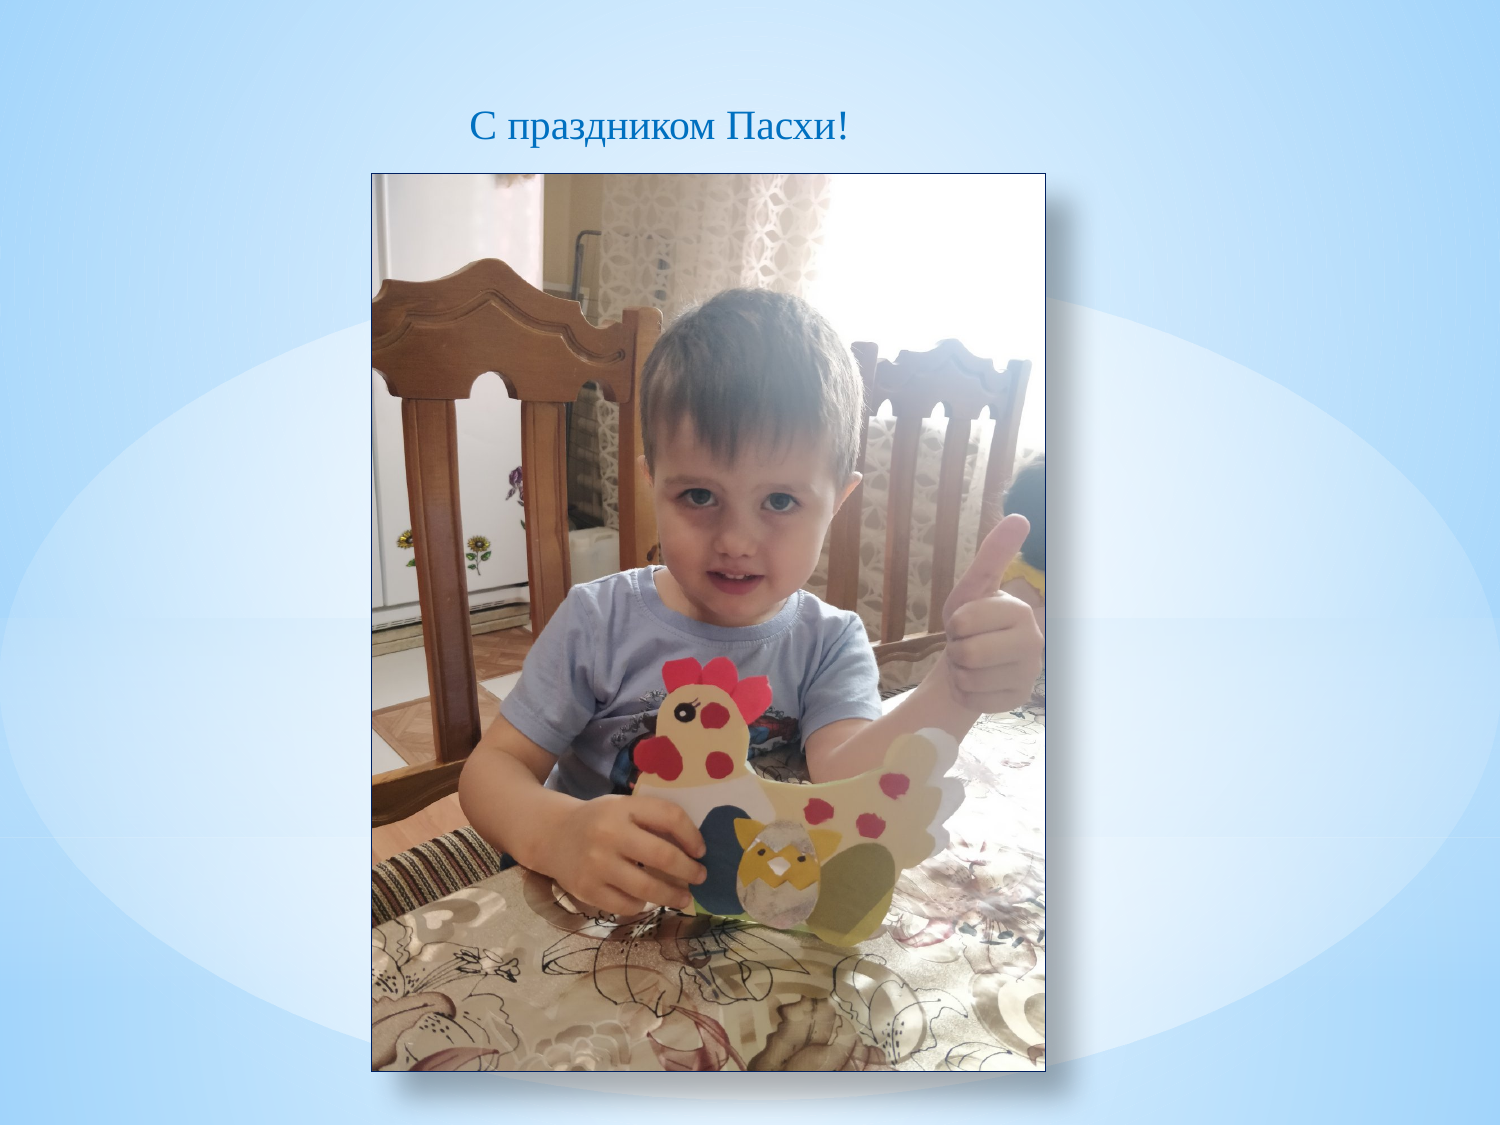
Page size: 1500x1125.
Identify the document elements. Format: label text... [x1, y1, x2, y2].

text_box С праздником Пасхи! [454, 90, 1199, 155]
picture [371, 173, 1046, 1072]
